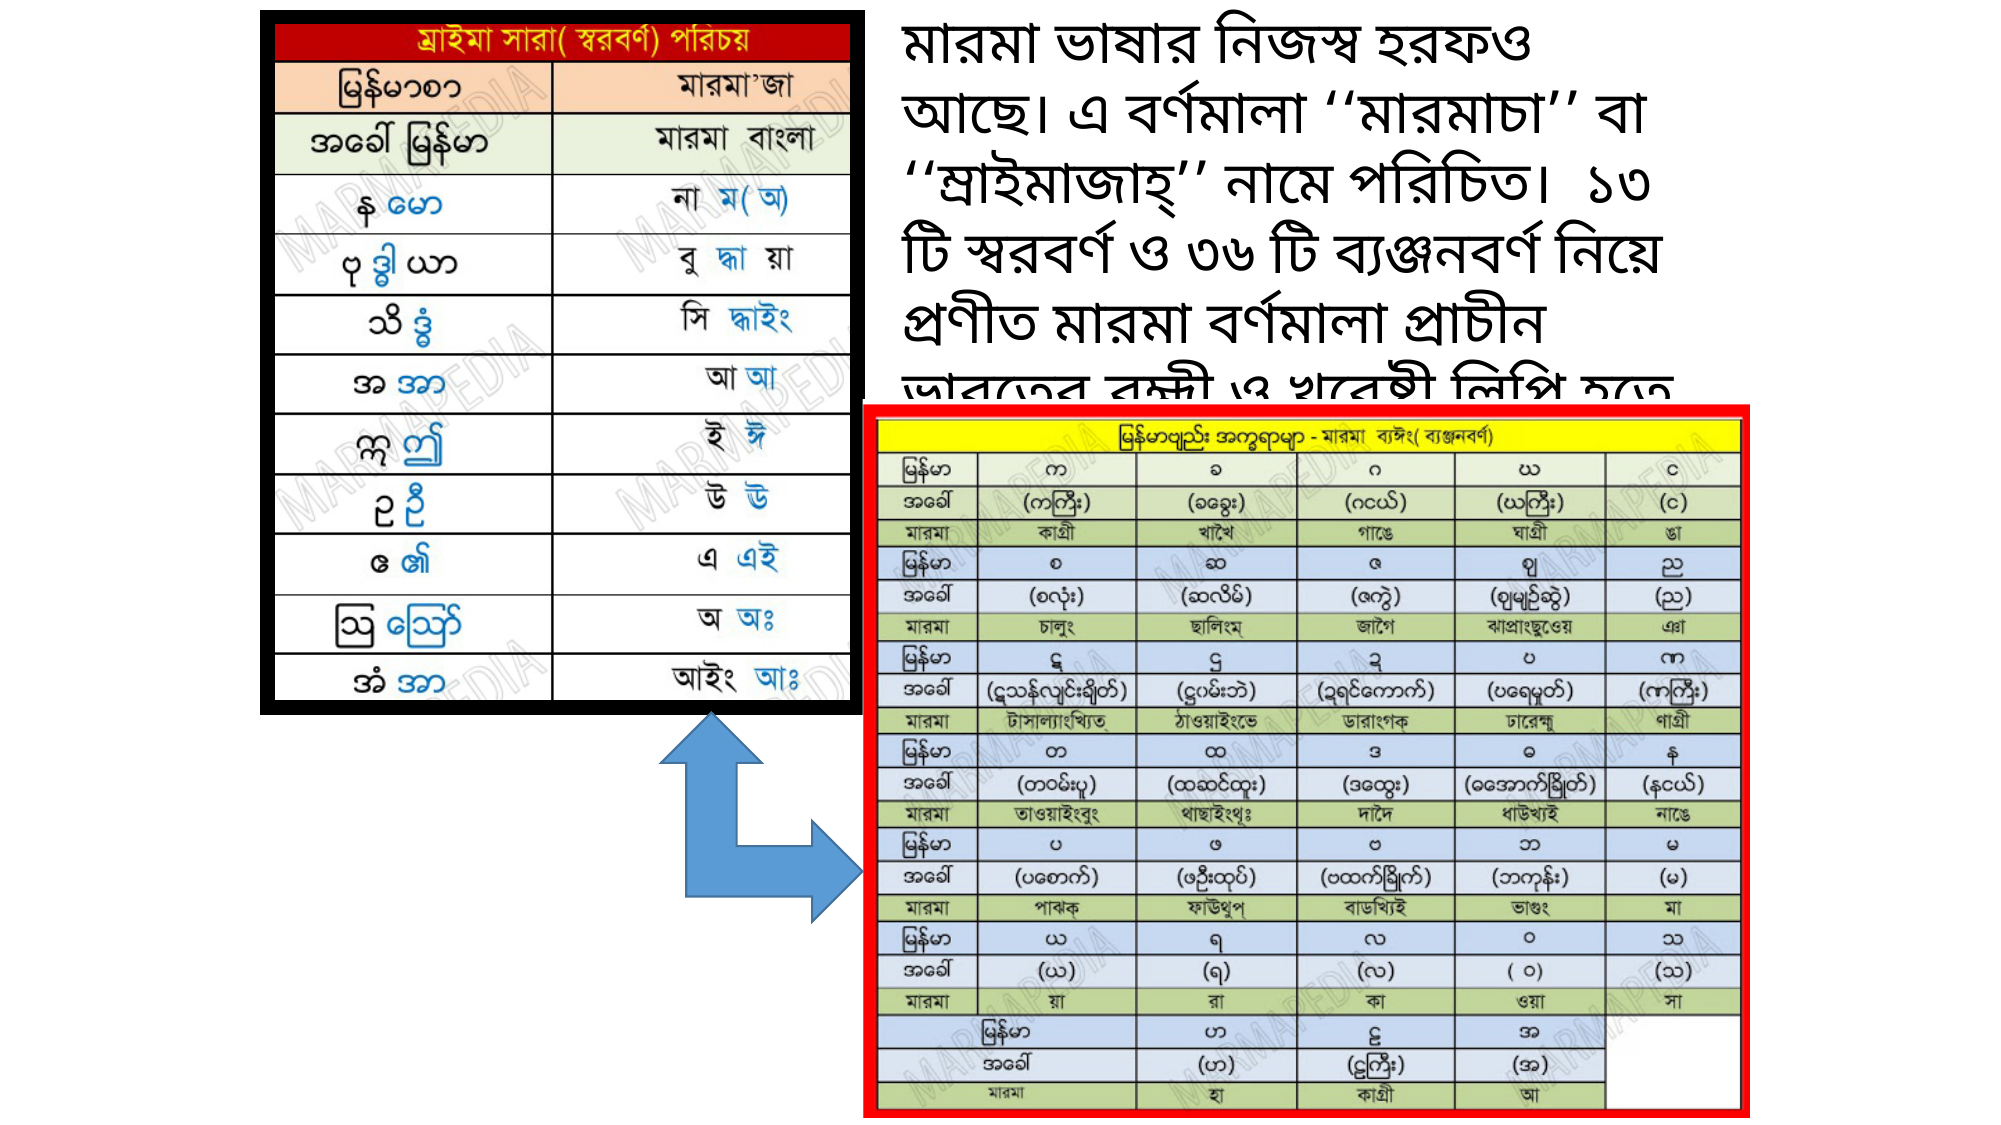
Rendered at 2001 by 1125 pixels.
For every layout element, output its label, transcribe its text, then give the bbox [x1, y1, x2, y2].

picture [274, 24, 851, 700]
picture [862, 399, 1750, 1118]
text_box মারমা ভাষার নিজস্ব হরফও আছে। এ বর্ণমালা ‘‘মারমাচা’’ বা ‘‘ম্রাইমাজাহ্’’ নামে পরিচিত। ১৩ টি স্বরবর্ণ ও ৩৬ টি ব্যঞ্জনবর্ণ নিয়ে প্রণীত মারমা বর্ণমালা প্রাচীন ভারতের ব্রহ্মী ও খরেষ্ট্রী লিপি হতে উদ্ভুত। [887, 0, 1700, 399]
text_box [658, 711, 862, 925]
